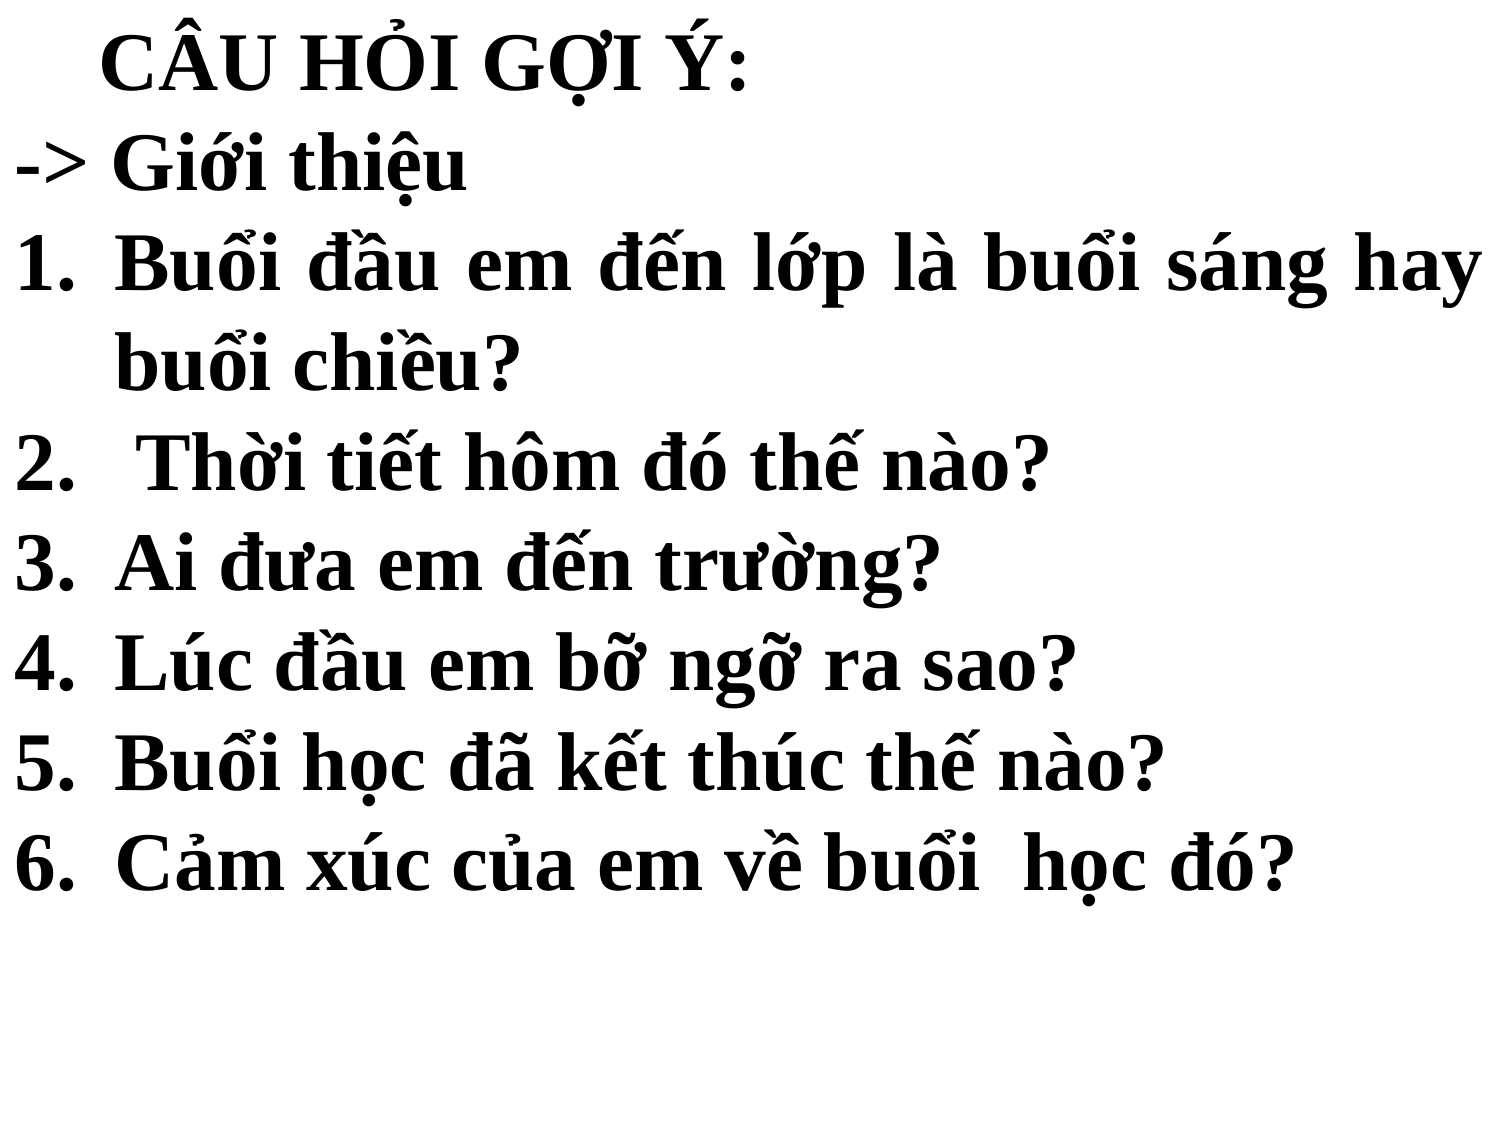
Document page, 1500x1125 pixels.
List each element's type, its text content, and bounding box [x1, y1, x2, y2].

text_box CÂU HỎI GỢI Ý: -> Giới thiệu Buổi đầu em đến lớp là buổi sáng hay buổi chiều? Thời tiết hôm đó thế nào? Ai đưa em đến trường? Lúc đầu em bỡ ngỡ ra sao? Buổi học đã kết thúc thế nào? Cảm xúc của em về buổi học đó? [0, 0, 1500, 1015]
